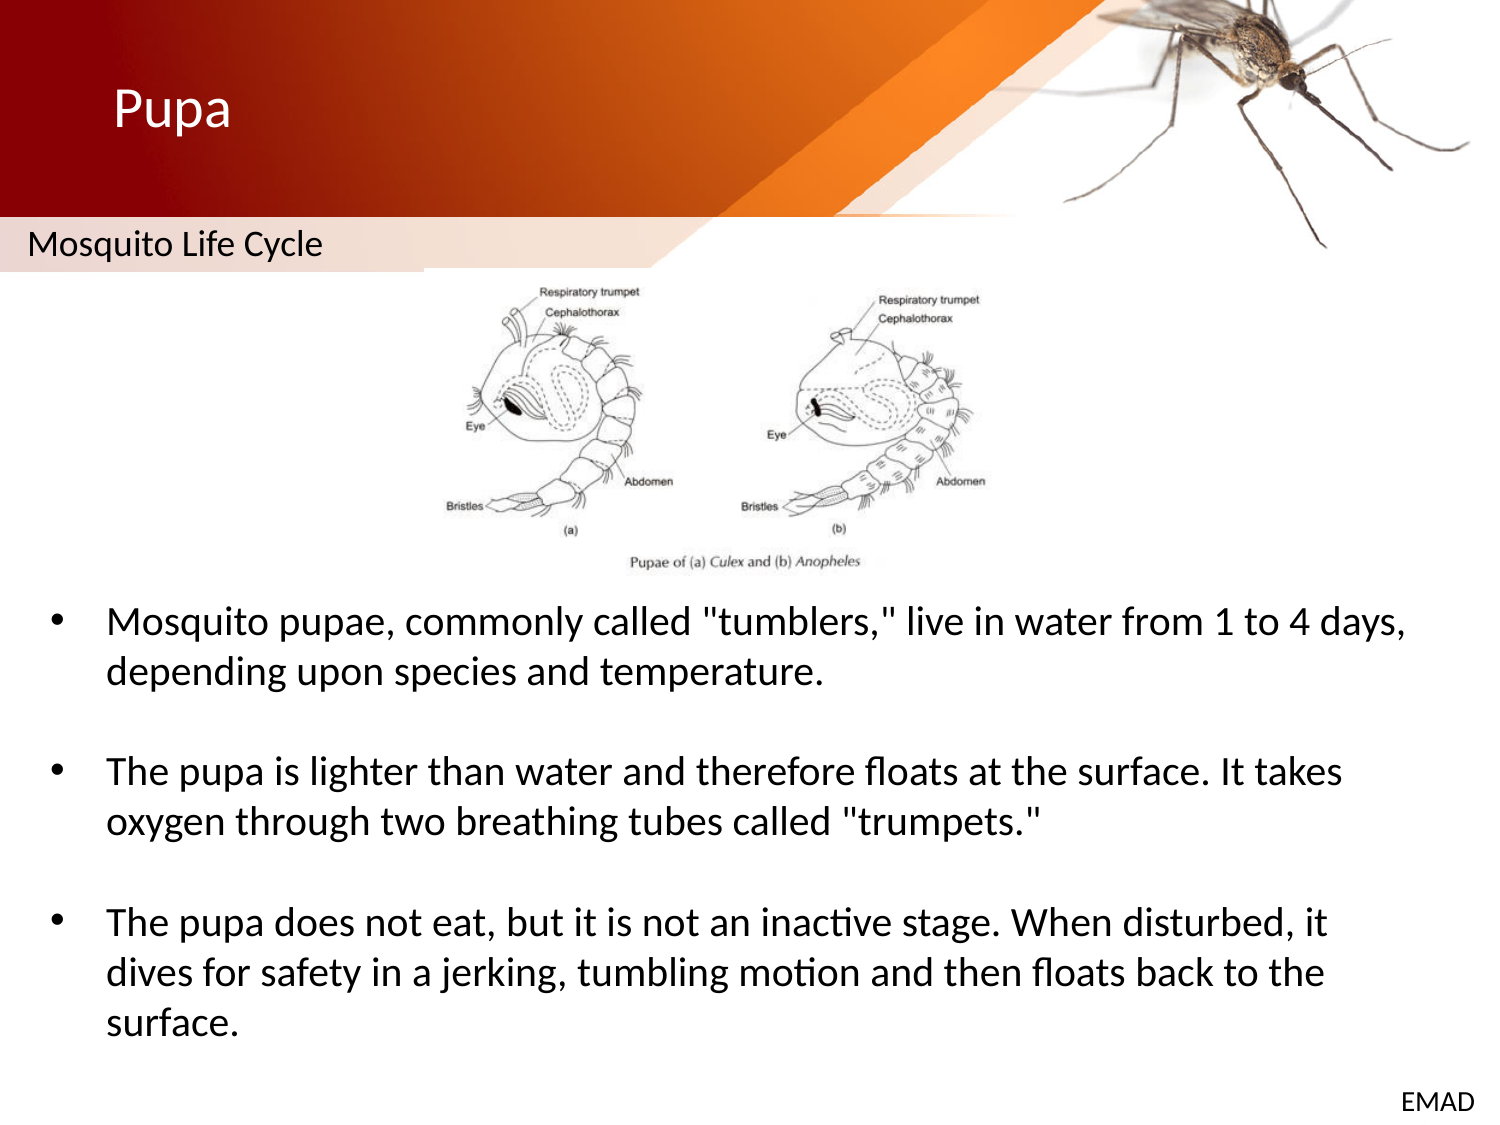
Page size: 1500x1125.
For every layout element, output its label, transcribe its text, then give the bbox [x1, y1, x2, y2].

text_box Pupa [98, 61, 550, 147]
text_box EMAD [1376, 1074, 1500, 1125]
picture [0, 0, 1500, 1125]
text_box Mosquito Life Cycle [12, 211, 539, 272]
text_box Mosquito pupae, commonly called "tumblers," live in water from 1 to 4 days, depending upon species and temperature. The pupa is lighter than water and therefore floats at the surface. It takes oxygen through two breathing tubes called "trumpets." The pupa does not eat, but it is not an inactive stage. When disturbed, it dives for safety in a jerking, tumbling motion and then floats back to the surface. [35, 586, 1438, 1052]
